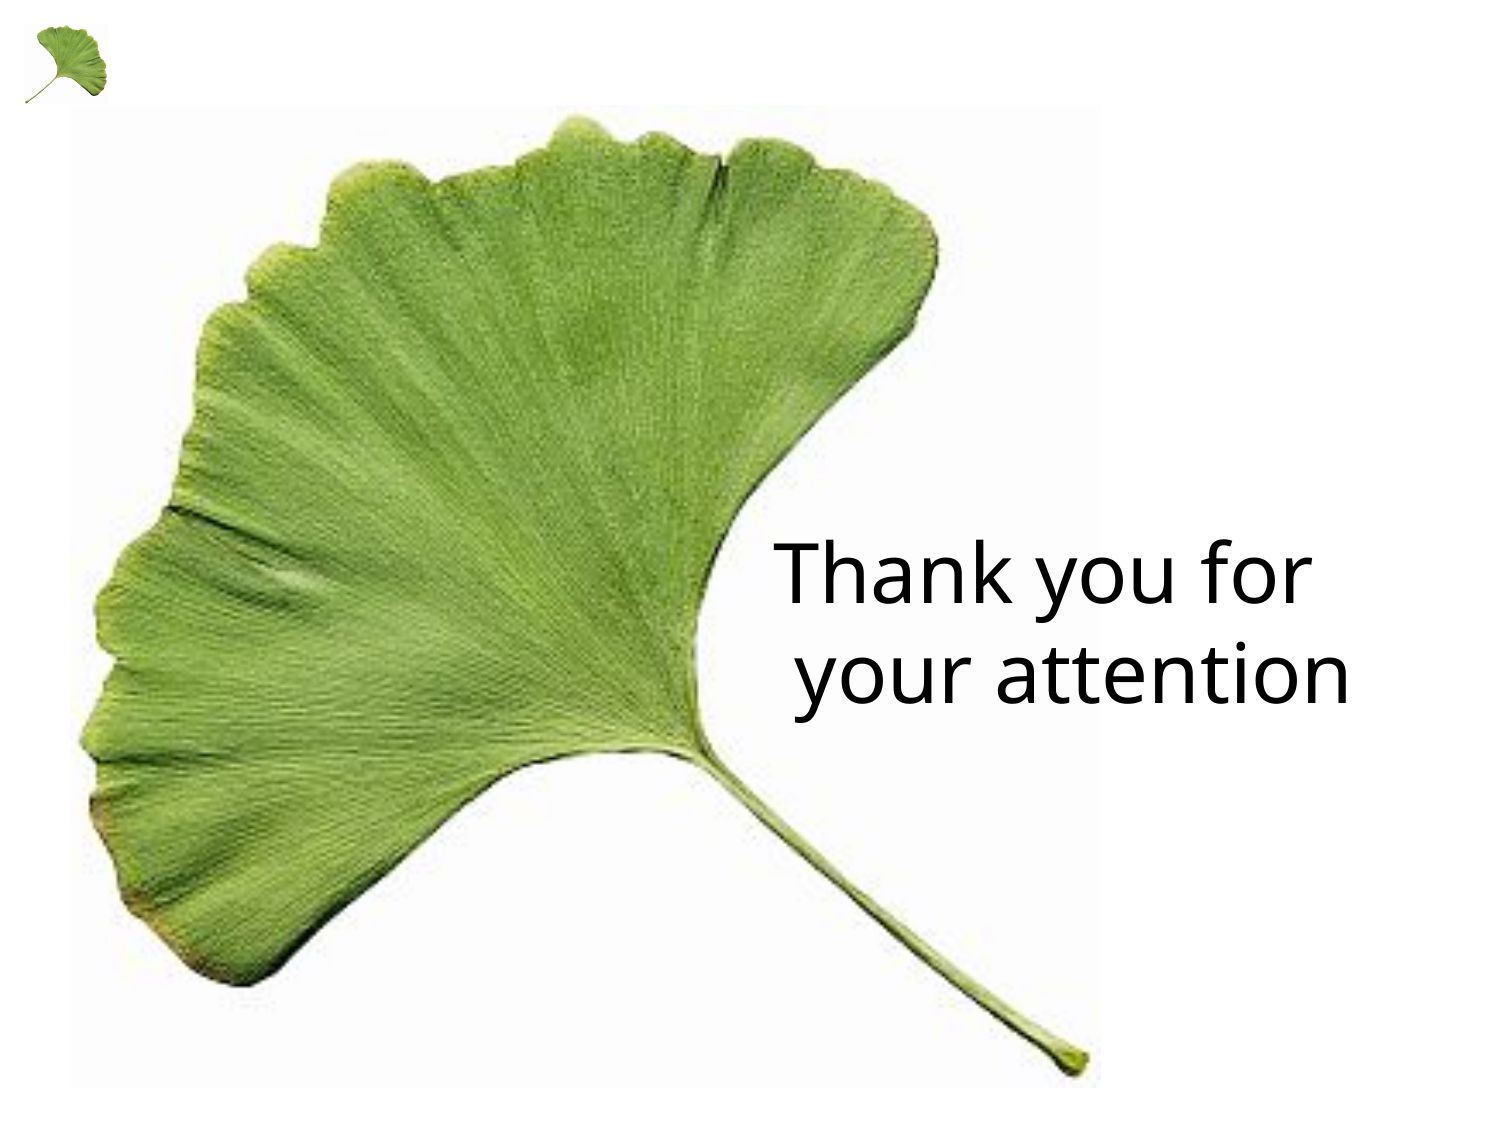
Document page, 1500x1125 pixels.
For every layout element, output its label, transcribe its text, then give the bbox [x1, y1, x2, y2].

picture [70, 105, 1101, 1088]
text_box Thank you for your attention [1104, 512, 1369, 728]
picture [24, 24, 108, 104]
